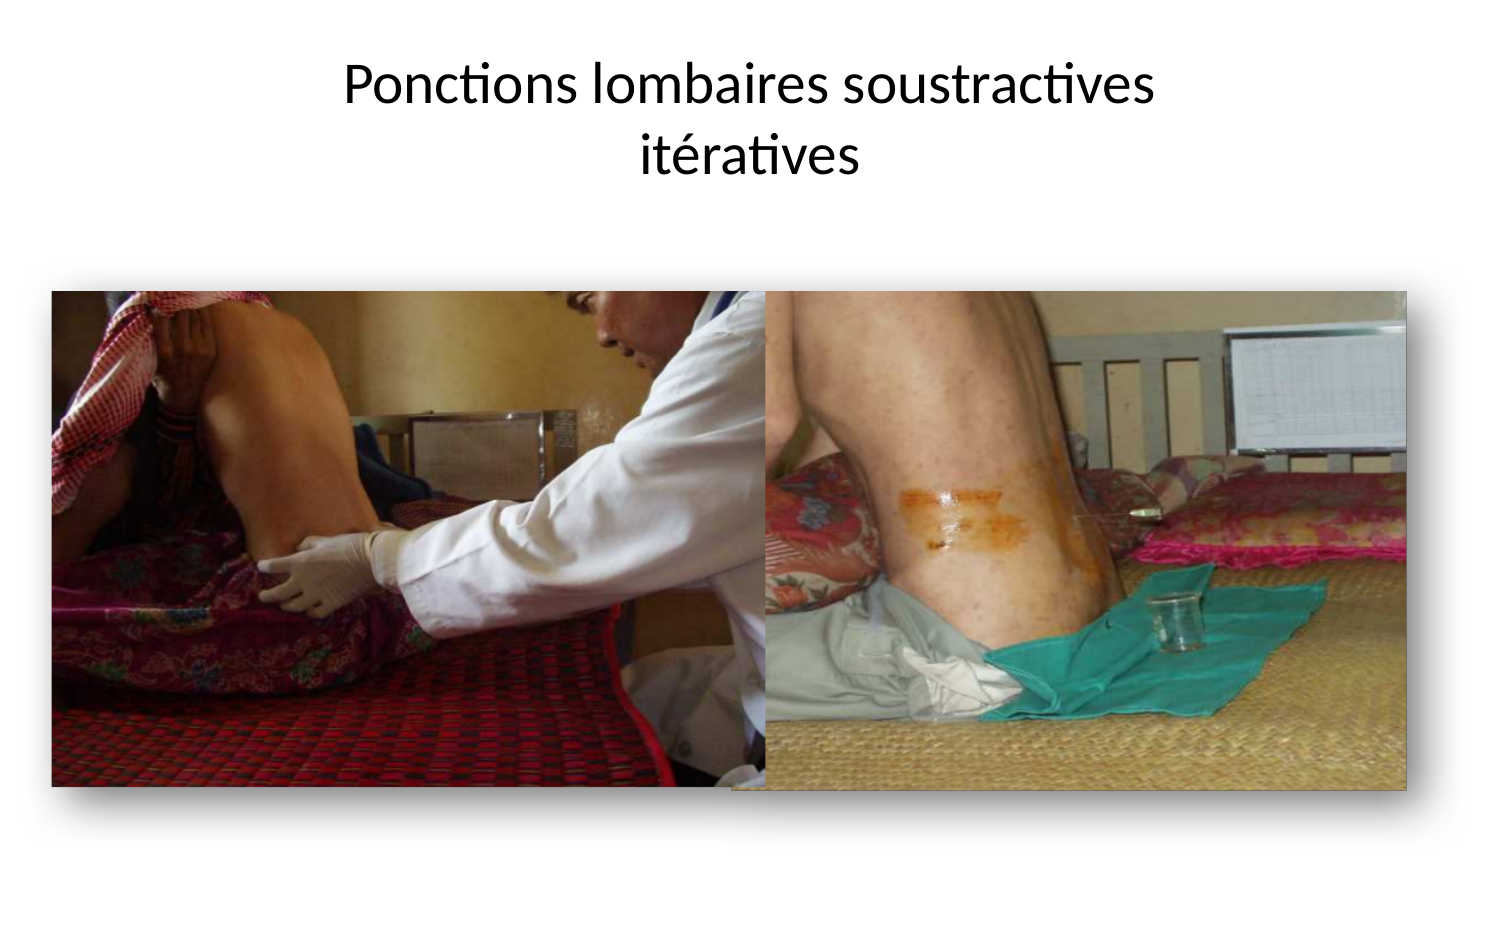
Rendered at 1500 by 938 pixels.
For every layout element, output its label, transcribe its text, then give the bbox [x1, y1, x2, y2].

picture [51, 291, 1423, 791]
title Ponctions lombaires soustractives itératives [75, 37, 1425, 194]
